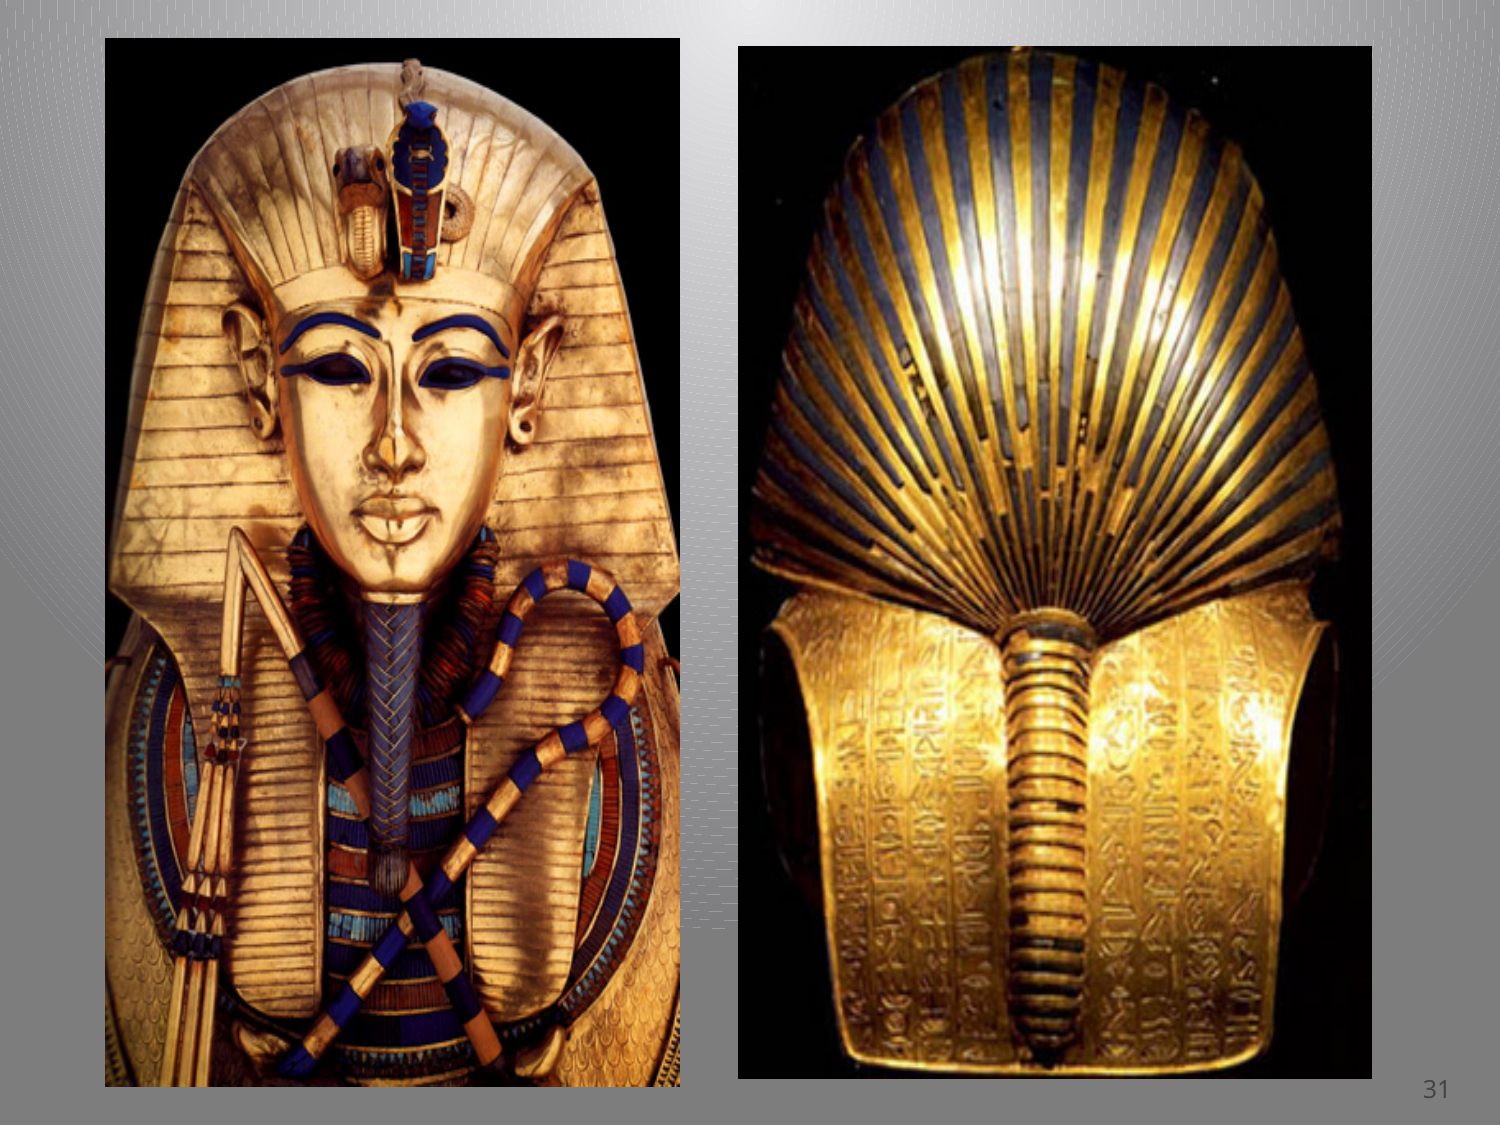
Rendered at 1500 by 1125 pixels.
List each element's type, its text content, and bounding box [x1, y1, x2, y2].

slide_number 31 [1345, 1062, 1467, 1108]
picture [738, 46, 1372, 1079]
picture [105, 38, 680, 1087]
